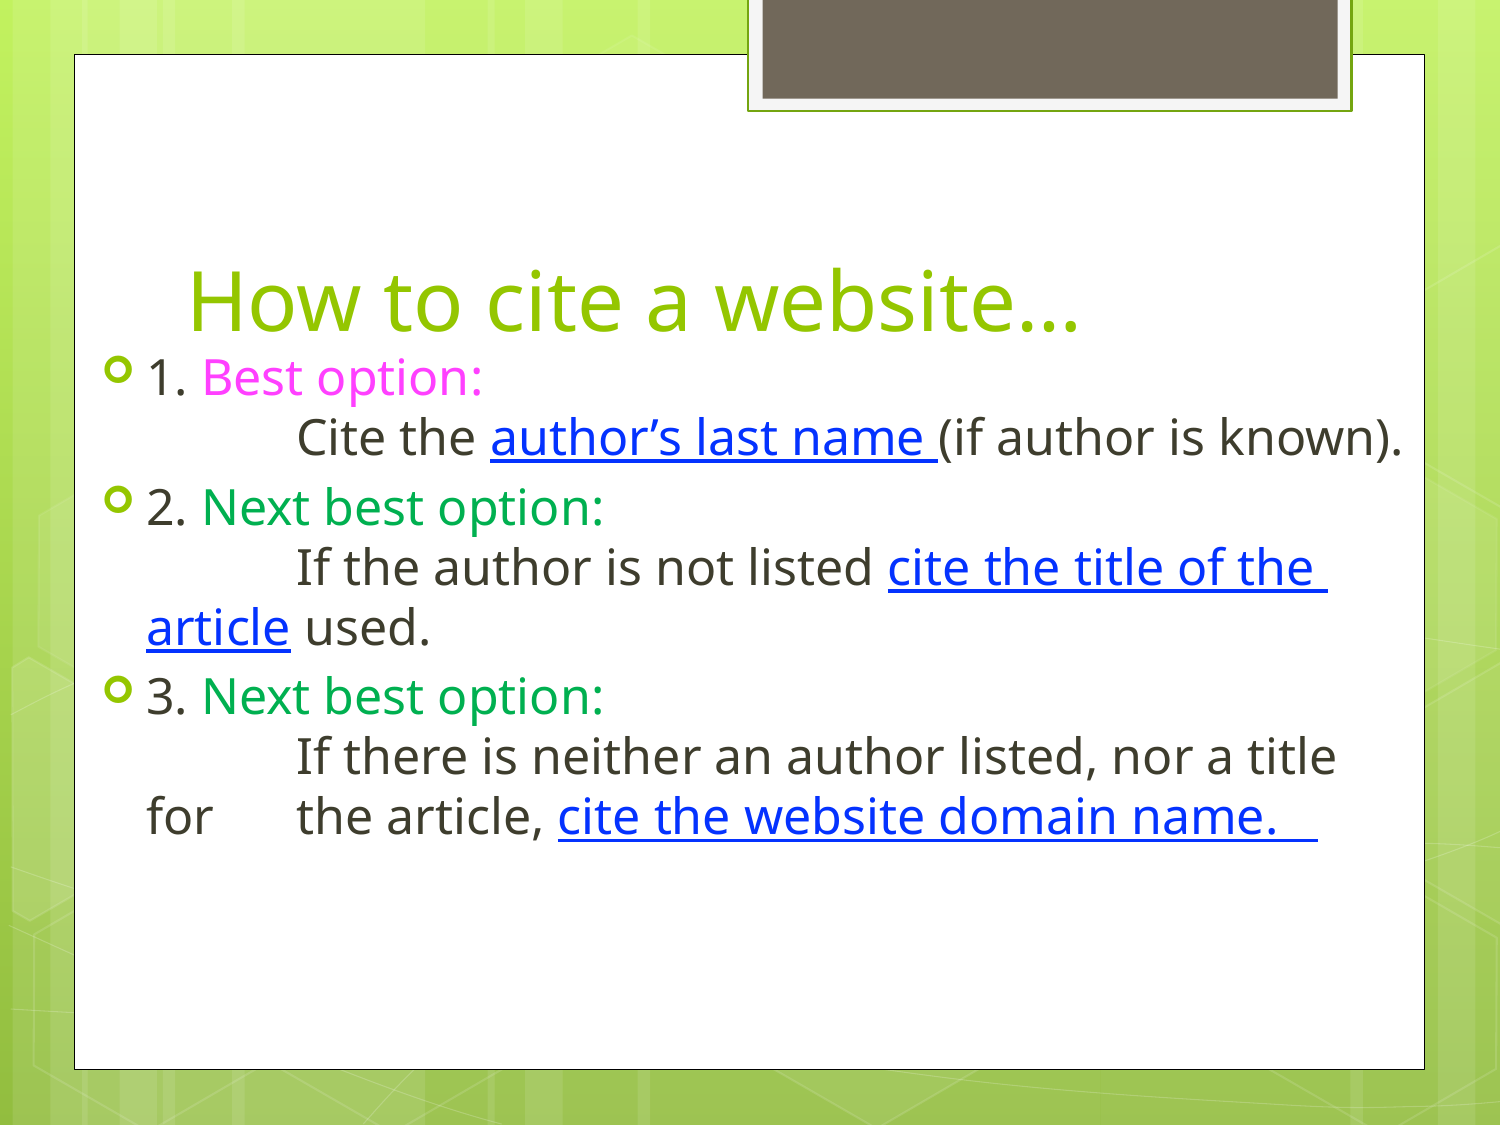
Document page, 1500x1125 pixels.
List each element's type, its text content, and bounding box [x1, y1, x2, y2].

list 1. Best option: Cite the author’s last name (if author is known). 2. Next best option: If the author is not listed cite the title of the article used. 3. Next best option: If there is neither an author listed, nor a title for the article, cite the website domain name. [75, 337, 1425, 1063]
title How to cite a website… [171, 168, 1324, 337]
